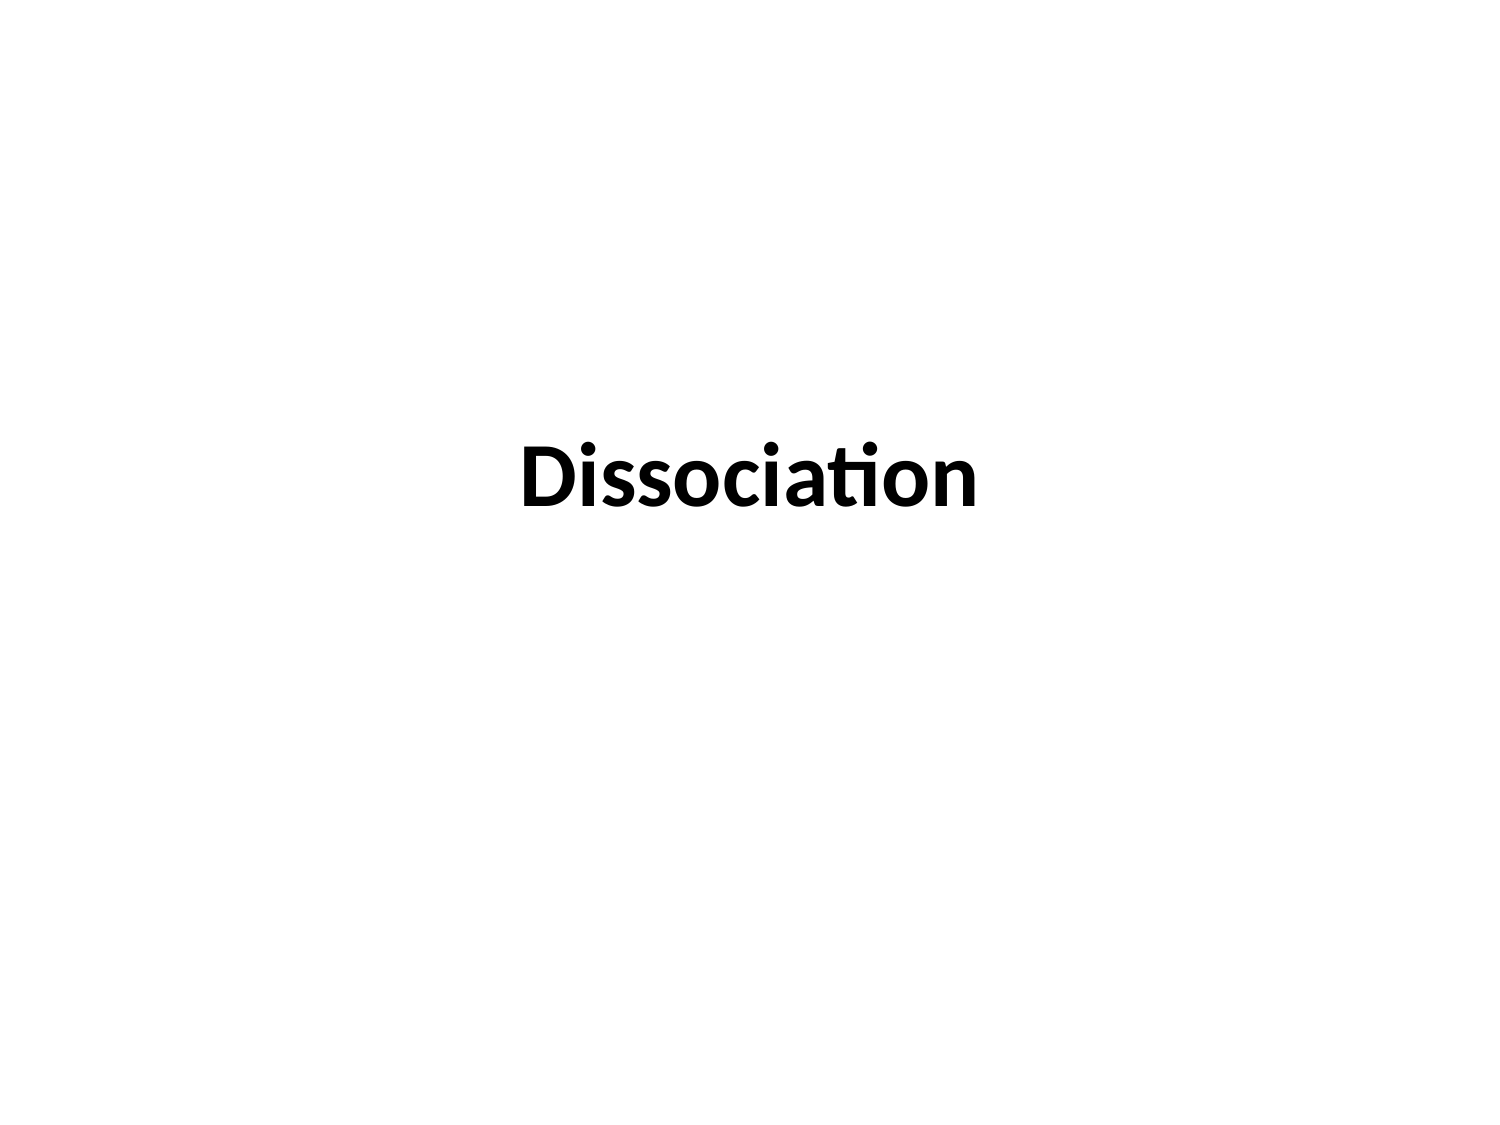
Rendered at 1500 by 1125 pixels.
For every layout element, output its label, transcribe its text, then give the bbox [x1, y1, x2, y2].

title Dissociation [112, 349, 1388, 591]
